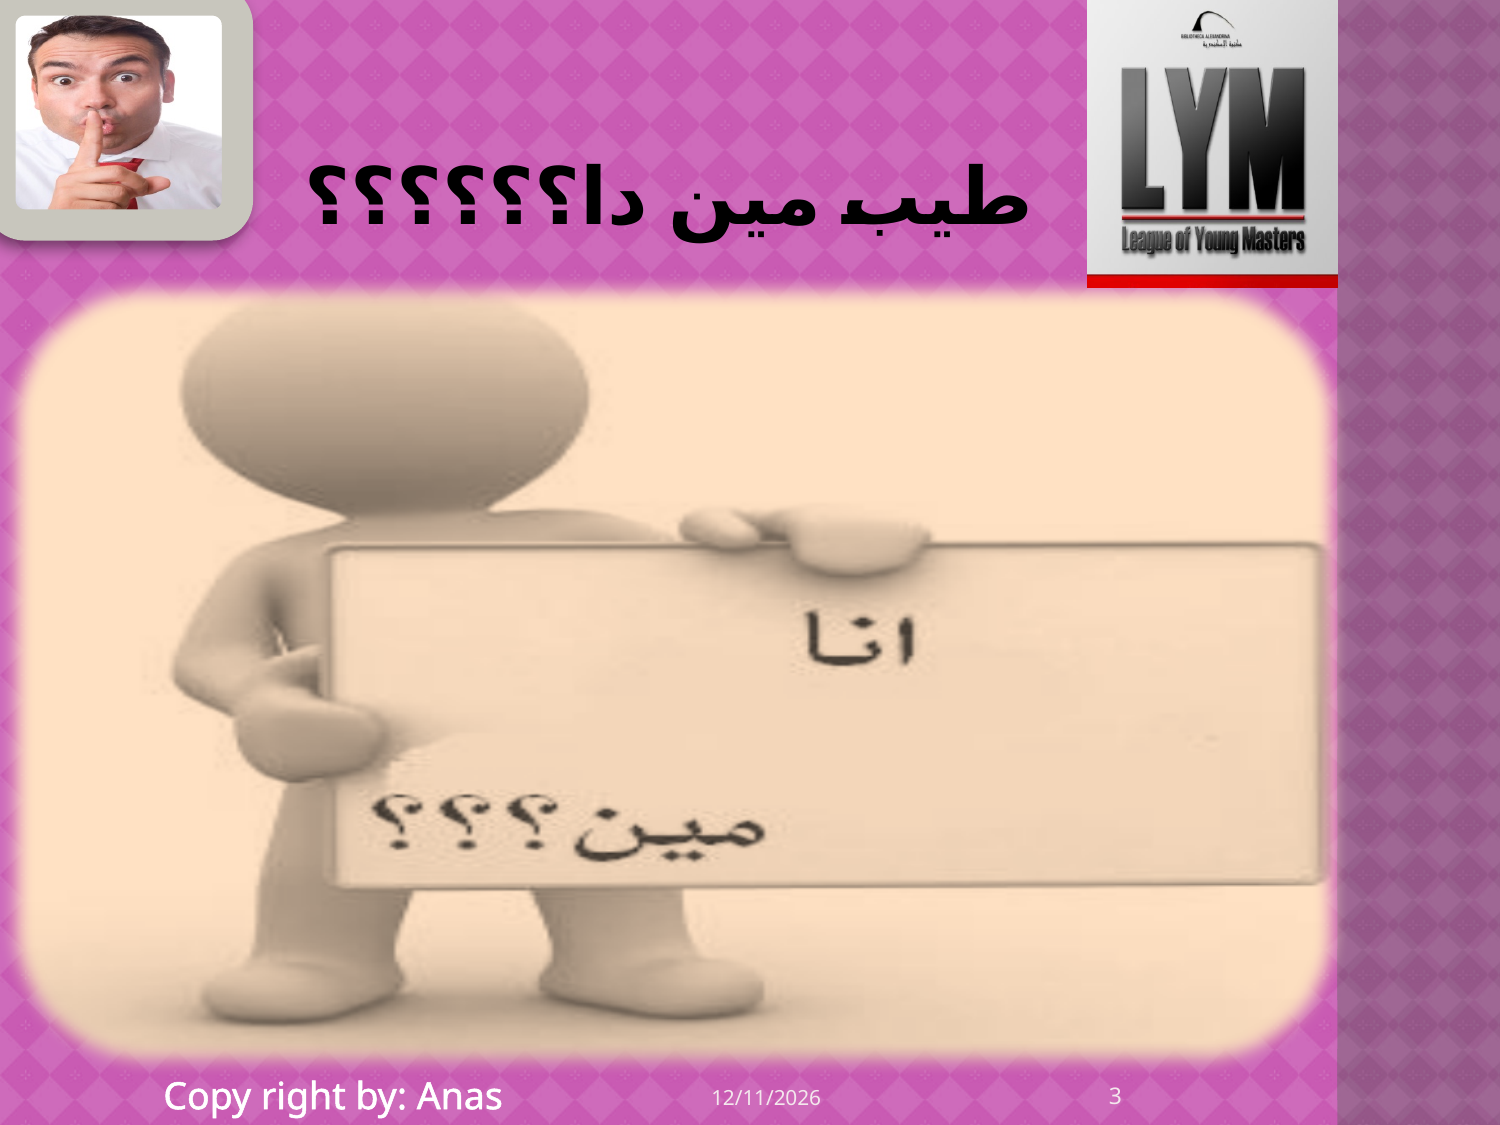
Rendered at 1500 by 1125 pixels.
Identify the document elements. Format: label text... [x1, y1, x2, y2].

slide_number 3 [1025, 1088, 1122, 1113]
picture [1087, 0, 1338, 288]
title طيب مين دا؟؟؟؟؟؟ [248, 52, 1081, 240]
text_box Copy right by: Anas Mahrous [0, 1087, 519, 1125]
picture [0, 274, 1351, 1078]
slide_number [696, 1088, 1025, 1113]
picture [0, 0, 238, 226]
